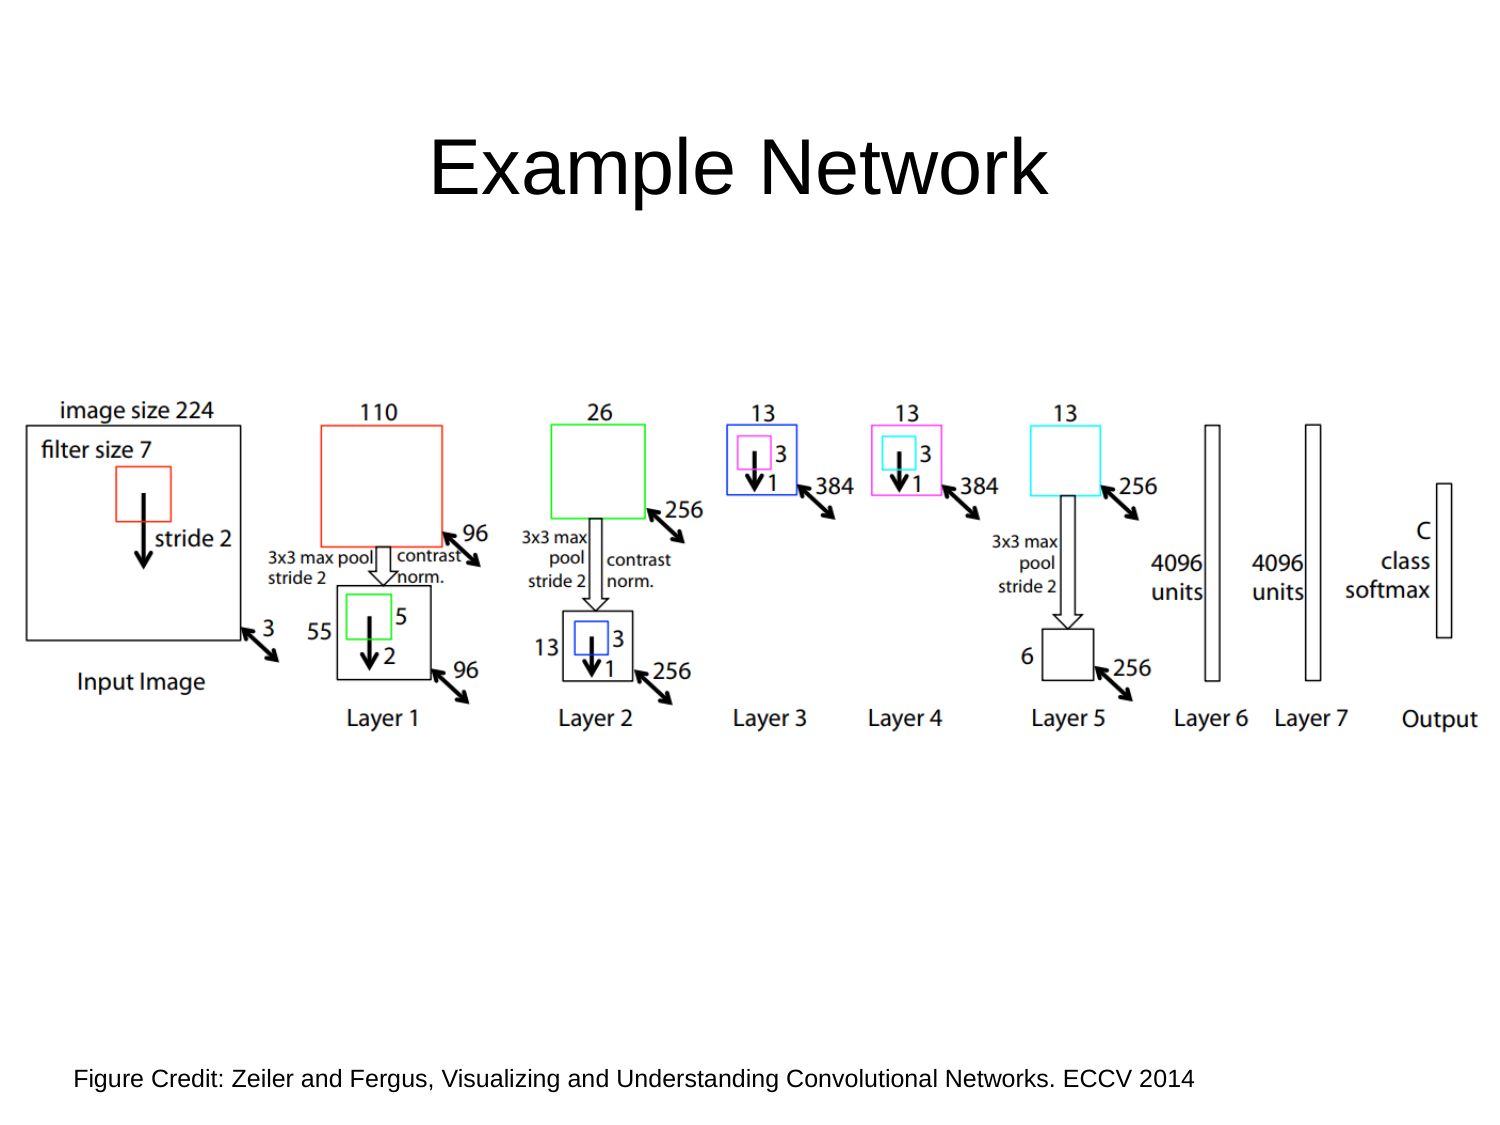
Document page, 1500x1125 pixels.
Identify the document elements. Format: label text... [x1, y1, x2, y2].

text_box Figure Credit: Zeiler and Fergus, Visualizing and Understanding Convolutional Networks. ECCV 2014 [58, 1054, 1381, 1100]
title Example Network [103, 59, 1397, 278]
picture [0, 352, 1500, 773]
